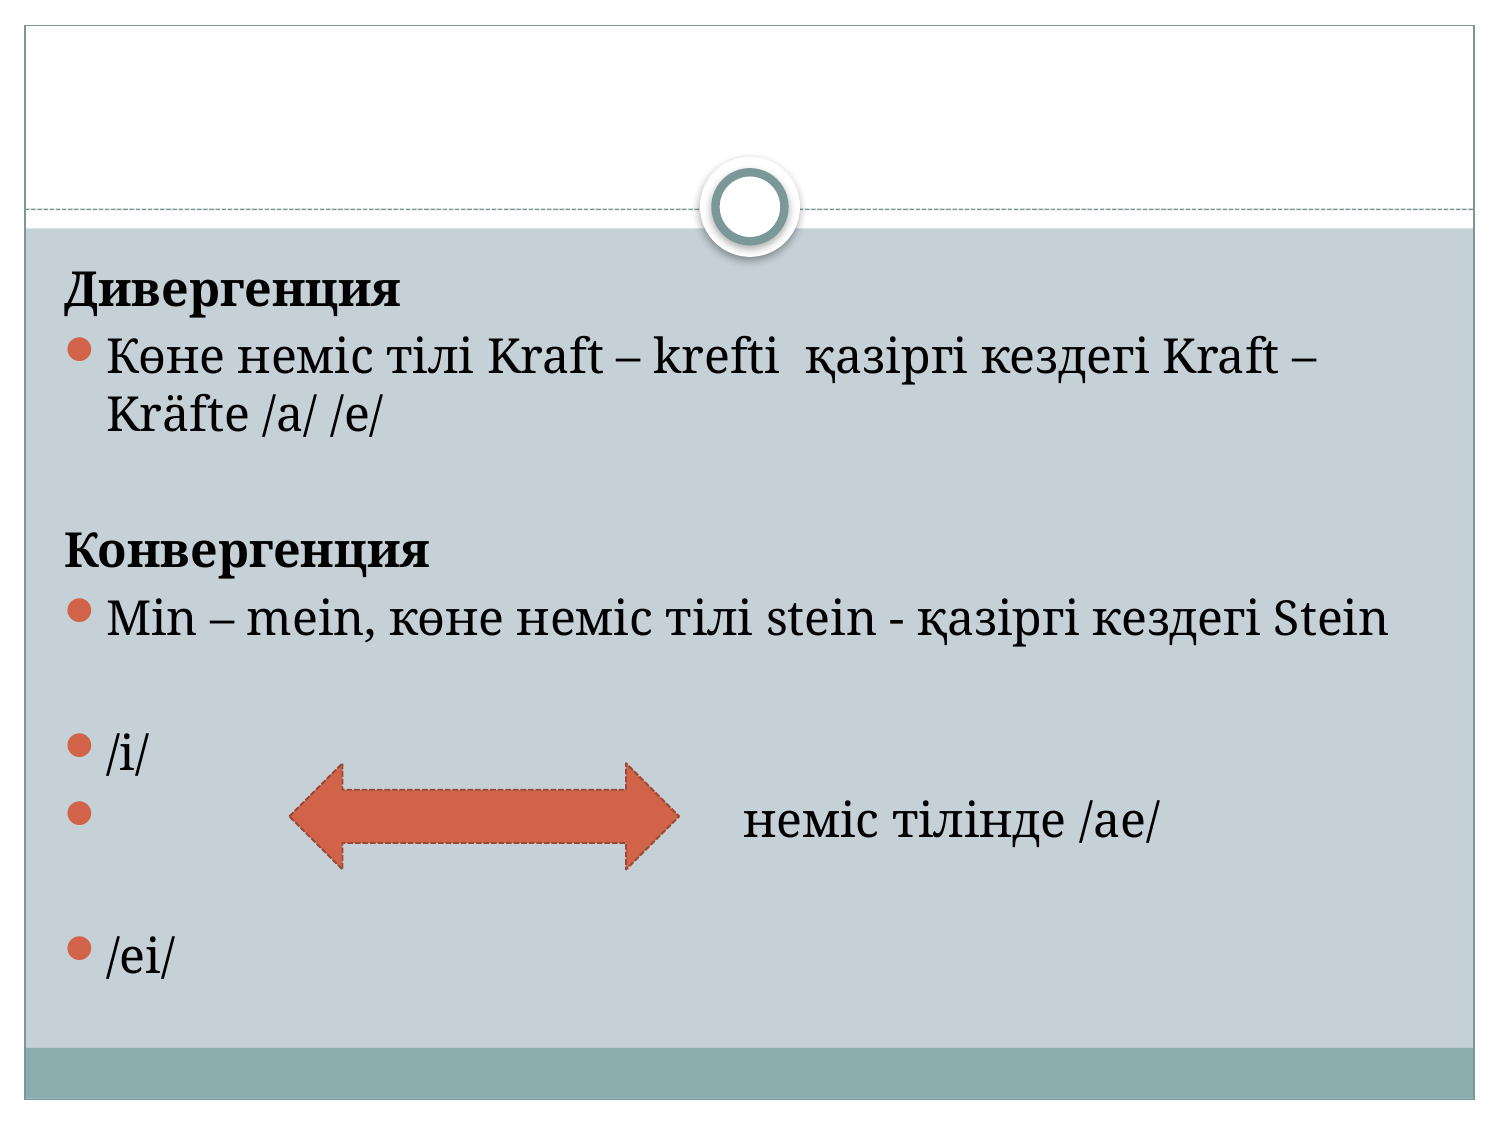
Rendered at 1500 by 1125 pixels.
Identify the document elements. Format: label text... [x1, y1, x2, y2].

list Дивергенция Көне неміс тілі Kraft – krefti қазіргі кездегі Kraft –Kräfte /a/ /e/ Конвергенция Min – mein, көне неміс тілі stein - қазіргі кездегі Stein /i/ неміс тілінде /ae/ /ei/ [49, 250, 1445, 1001]
text_box [288, 762, 680, 871]
